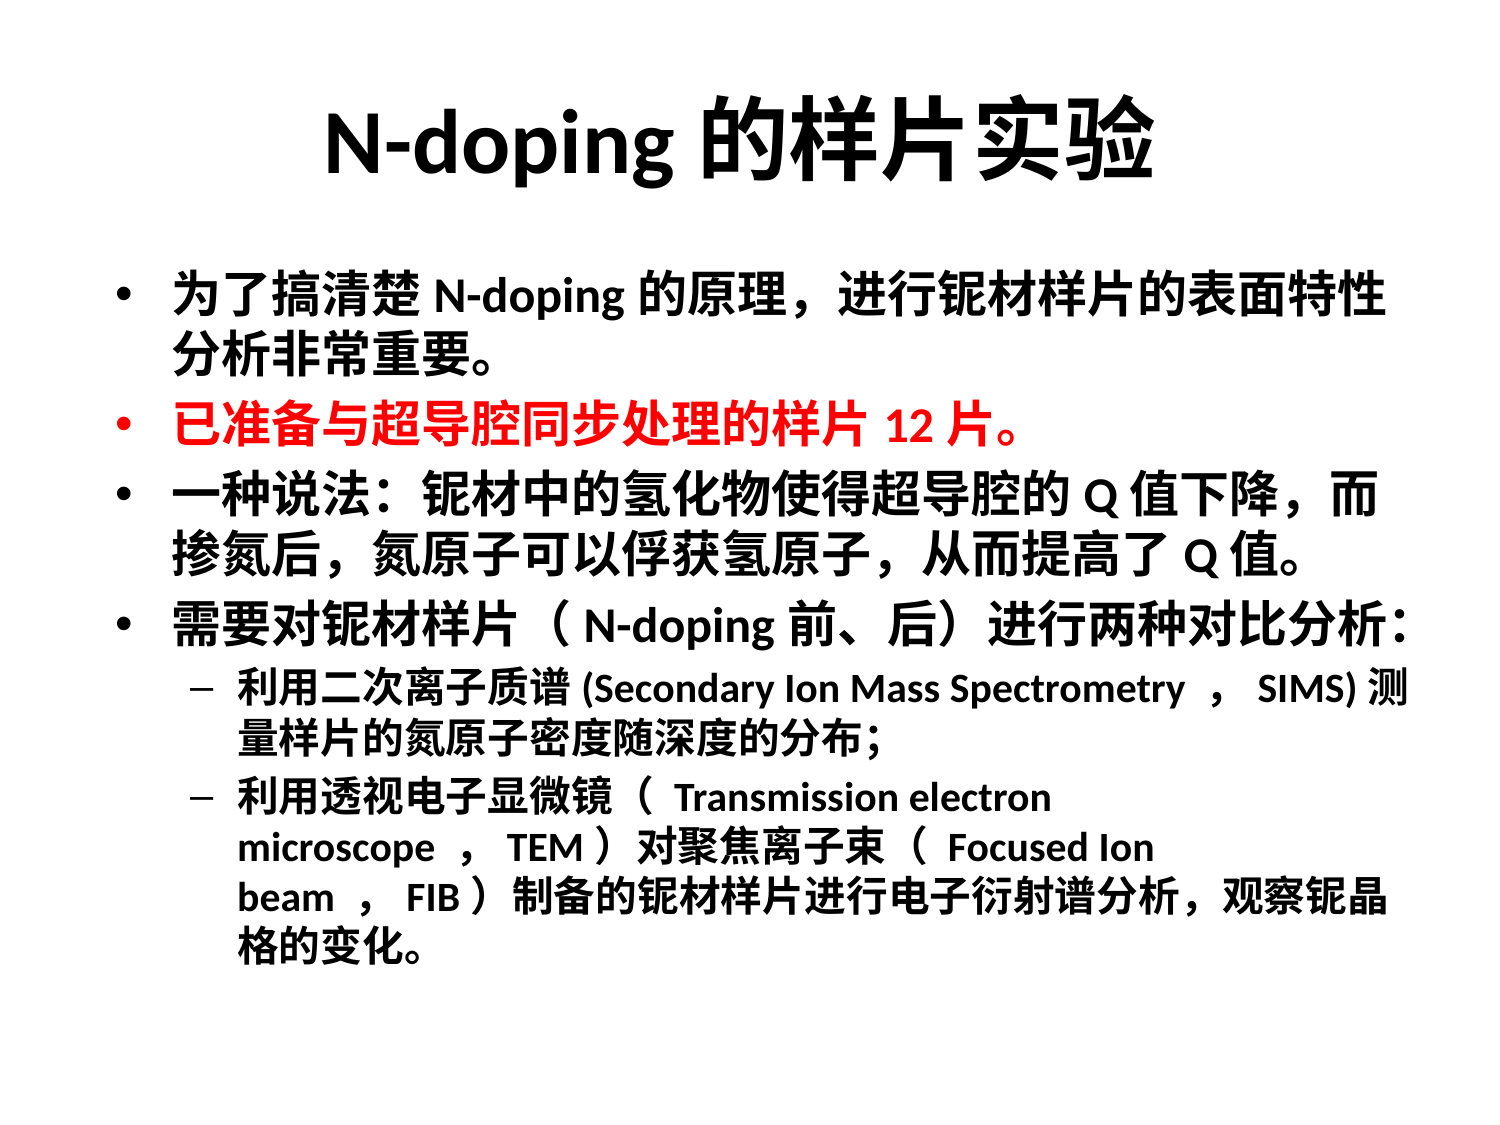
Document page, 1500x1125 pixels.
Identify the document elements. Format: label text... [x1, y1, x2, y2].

list 为了搞清楚N-doping的原理，进行铌材样片的表面特性分析非常重要。 已准备与超导腔同步处理的样片12片。 一种说法：铌材中的氢化物使得超导腔的Q值下降，而掺氮后，氮原子可以俘获氢原子，从而提高了Q值。 需要对铌材样片（N-doping前、后）进行两种对比分析： 利用二次离子质谱(Secondary Ion Mass Spectrometry ，SIMS)测量样片的氮原子密度随深度的分布； 利用透视电子显微镜（ Transmission electron microscope ，TEM）对聚焦离子束（ Focused Ion beam ，FIB）制备的铌材样片进行电子衍射谱分析，观察铌晶格的变化。 [100, 255, 1436, 998]
title N-doping的样片实验 [64, 42, 1415, 231]
